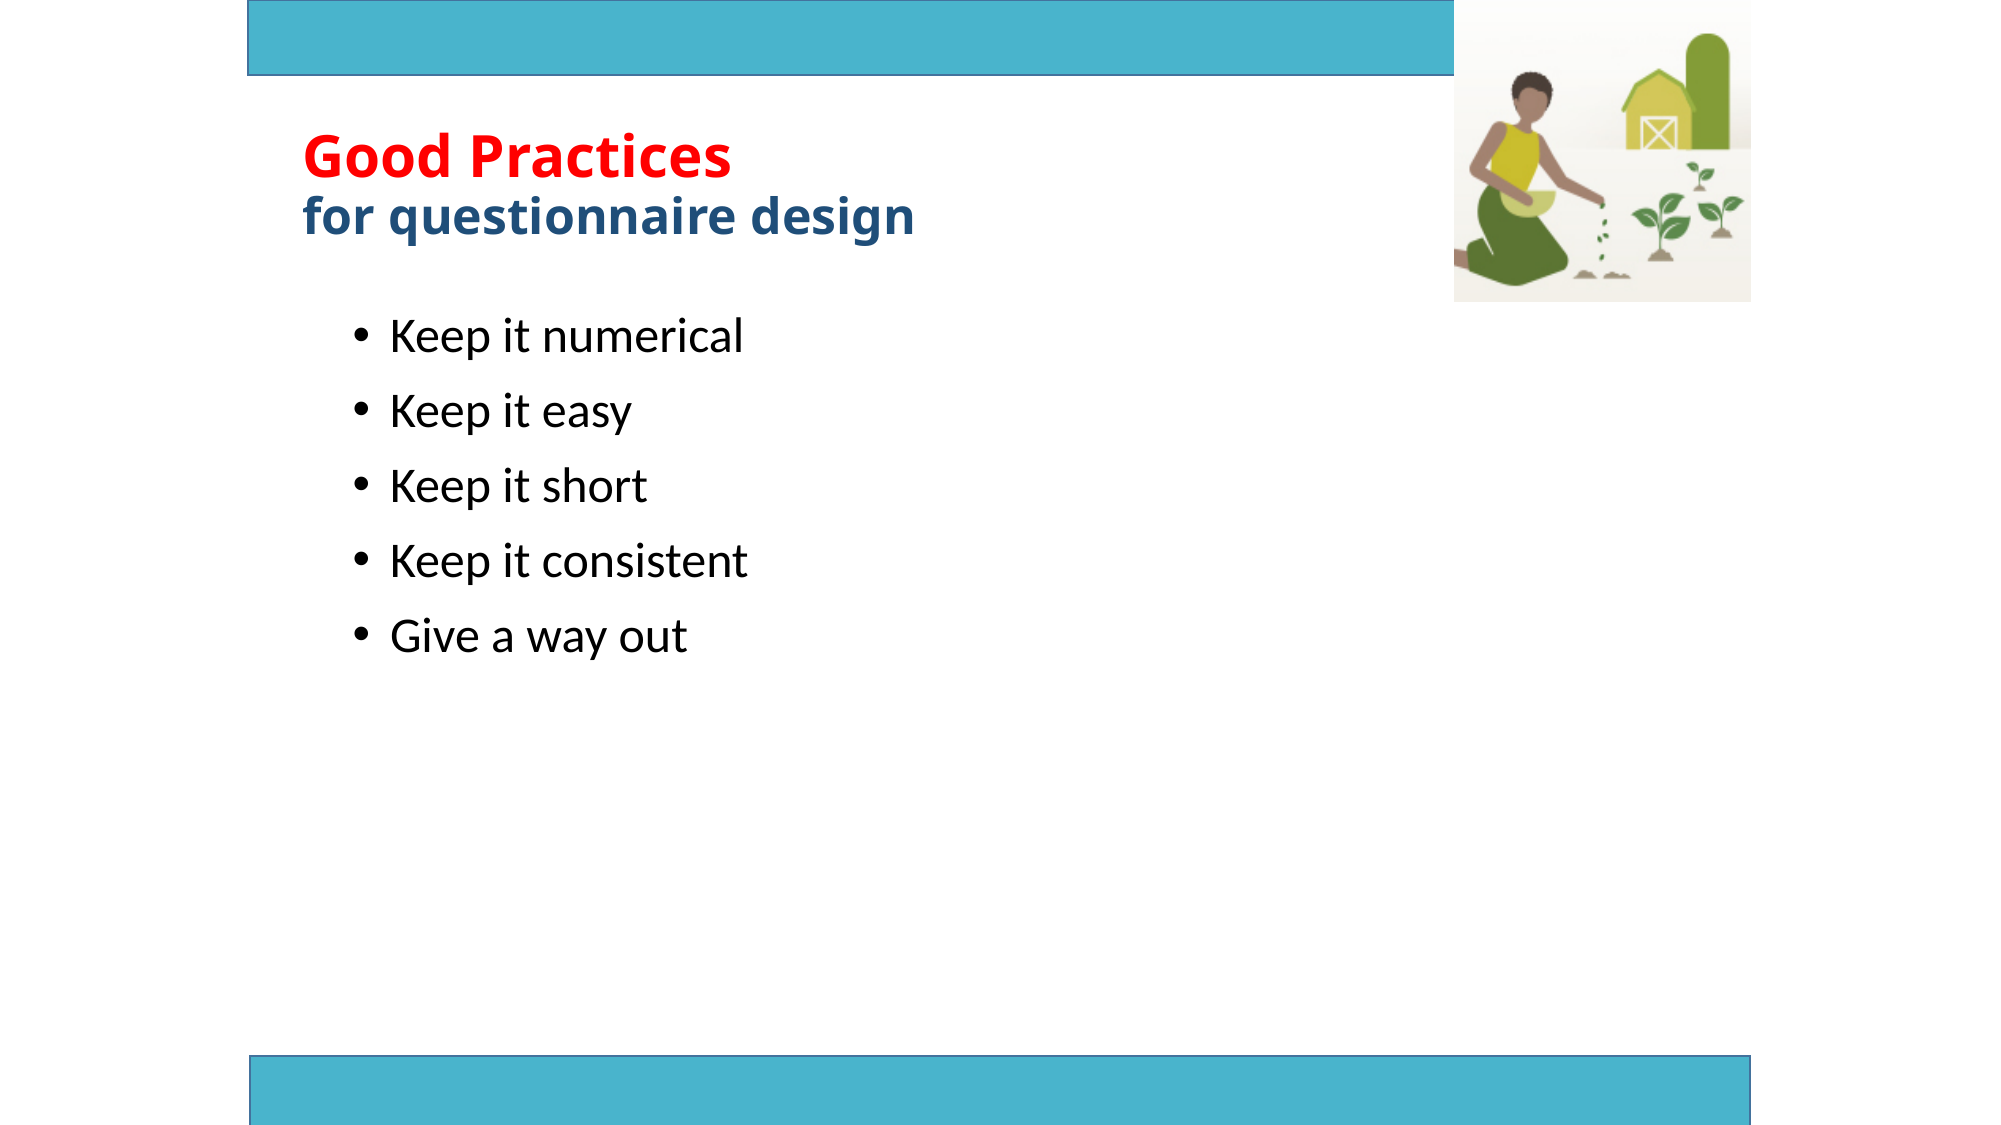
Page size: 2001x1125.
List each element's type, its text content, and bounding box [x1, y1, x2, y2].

list Keep it numerical Keep it easy Keep it short Keep it consistent Give a way out [337, 302, 1688, 1045]
title Good Practices for questionnaire design [287, 112, 1454, 250]
text_box [249, 1055, 1751, 1125]
picture [1454, 0, 1751, 302]
text_box [247, 0, 1454, 76]
